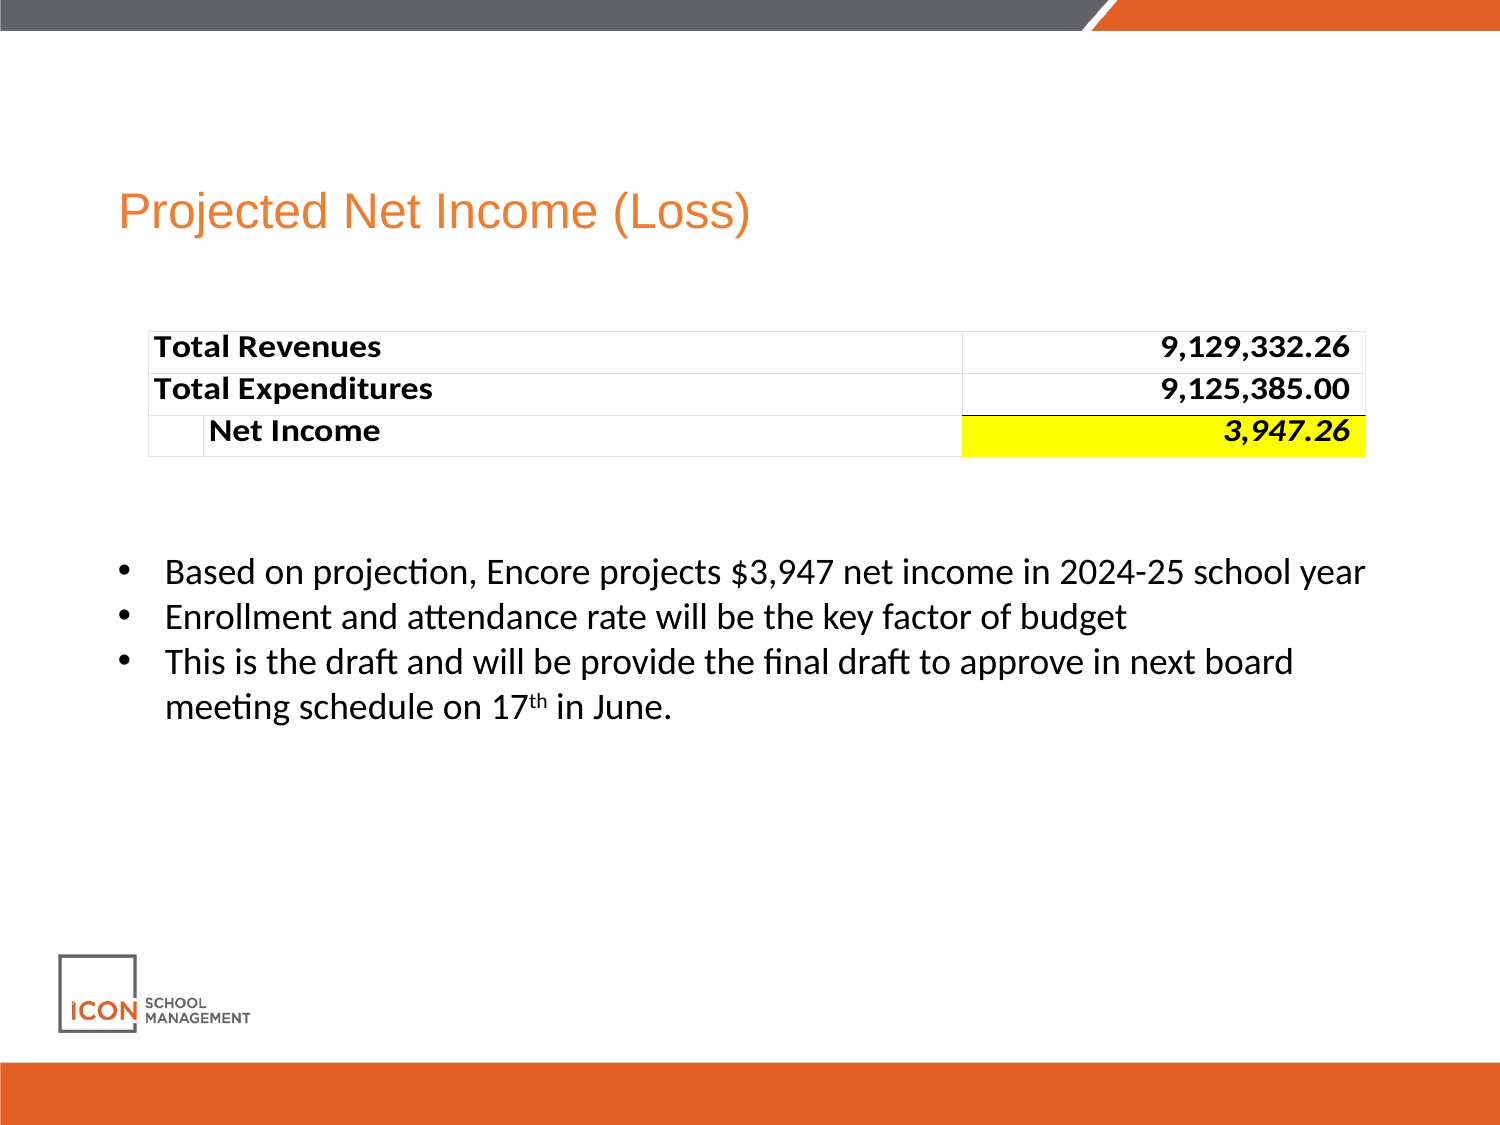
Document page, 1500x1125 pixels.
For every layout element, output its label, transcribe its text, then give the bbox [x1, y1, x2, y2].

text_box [148, 331, 1367, 458]
picture [0, 0, 1500, 1125]
title Projected Net Income (Loss) [103, 151, 1397, 274]
text_box Based on projection, Encore projects $3,947 net income in 2024-25 school year Enrollment and attendance rate will be the key factor of budget This is the draft and will be provide the final draft to approve in next board meeting schedule on 17th in June. [103, 539, 1420, 735]
